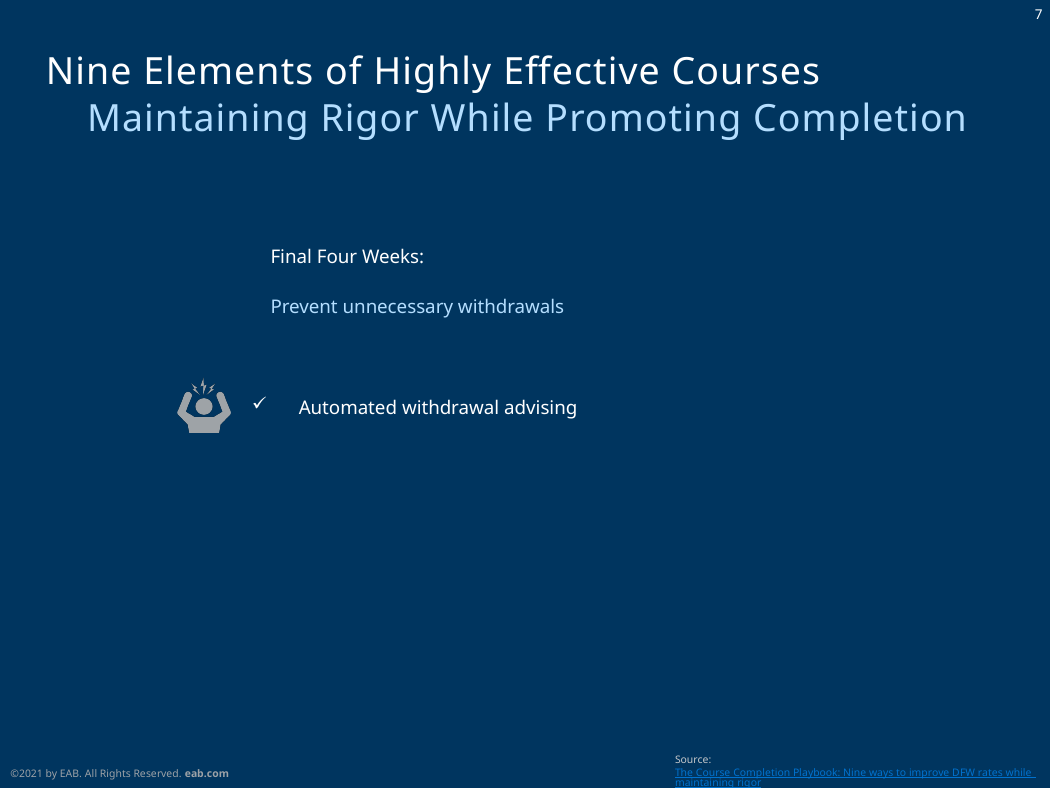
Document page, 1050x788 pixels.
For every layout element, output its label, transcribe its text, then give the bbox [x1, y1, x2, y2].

title Nine Elements of Highly Effective Courses [45, 11, 1000, 93]
list Maintaining Rigor While Promoting Completion [87, 99, 1050, 263]
list Source: The Course Completion Playbook: Nine ways to improve DFW rates while maintaining rigor [675, 754, 1050, 788]
list Final Four Weeks: Prevent unnecessary withdrawals Automated withdrawal advising [251, 242, 1050, 471]
picture [176, 377, 231, 433]
